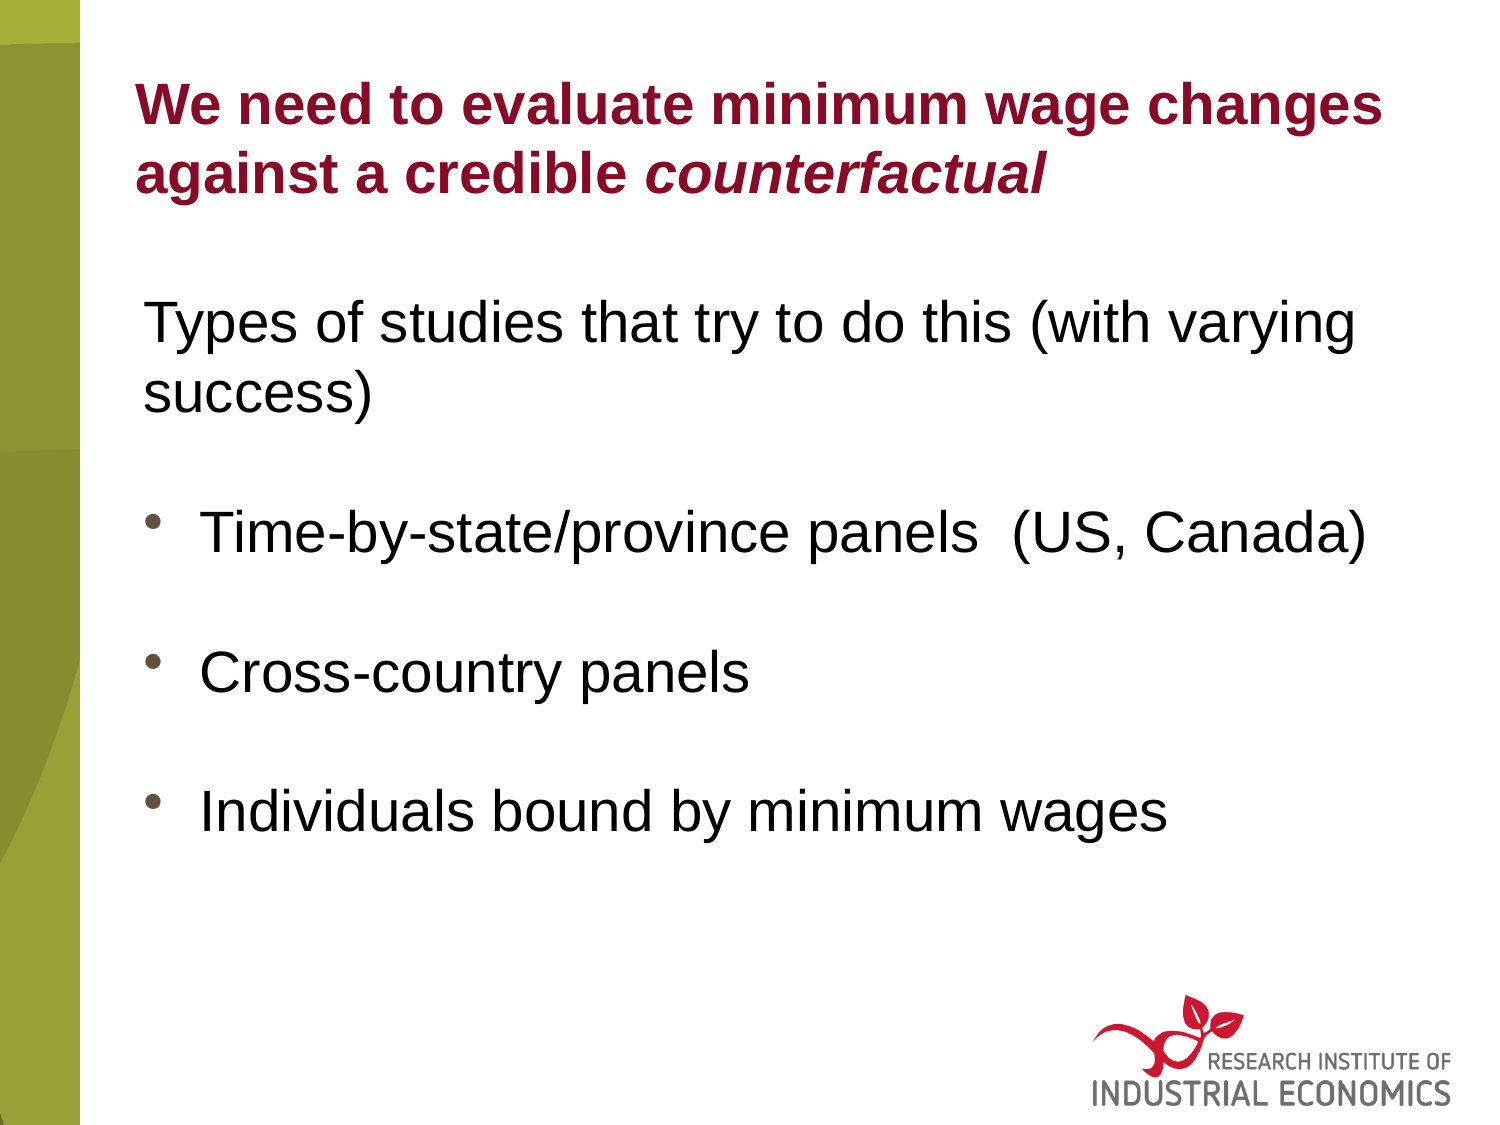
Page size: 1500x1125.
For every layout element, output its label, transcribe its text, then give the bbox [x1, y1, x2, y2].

title We need to evaluate minimum wage changes against a credible counterfactual [135, 46, 1435, 226]
picture [1092, 995, 1451, 1106]
list Types of studies that try to do this (with varying success) Time-by-state/province panels (US, Canada) Cross-country panels Individuals bound by minimum wages [143, 206, 1450, 994]
picture [0, 0, 80, 1125]
